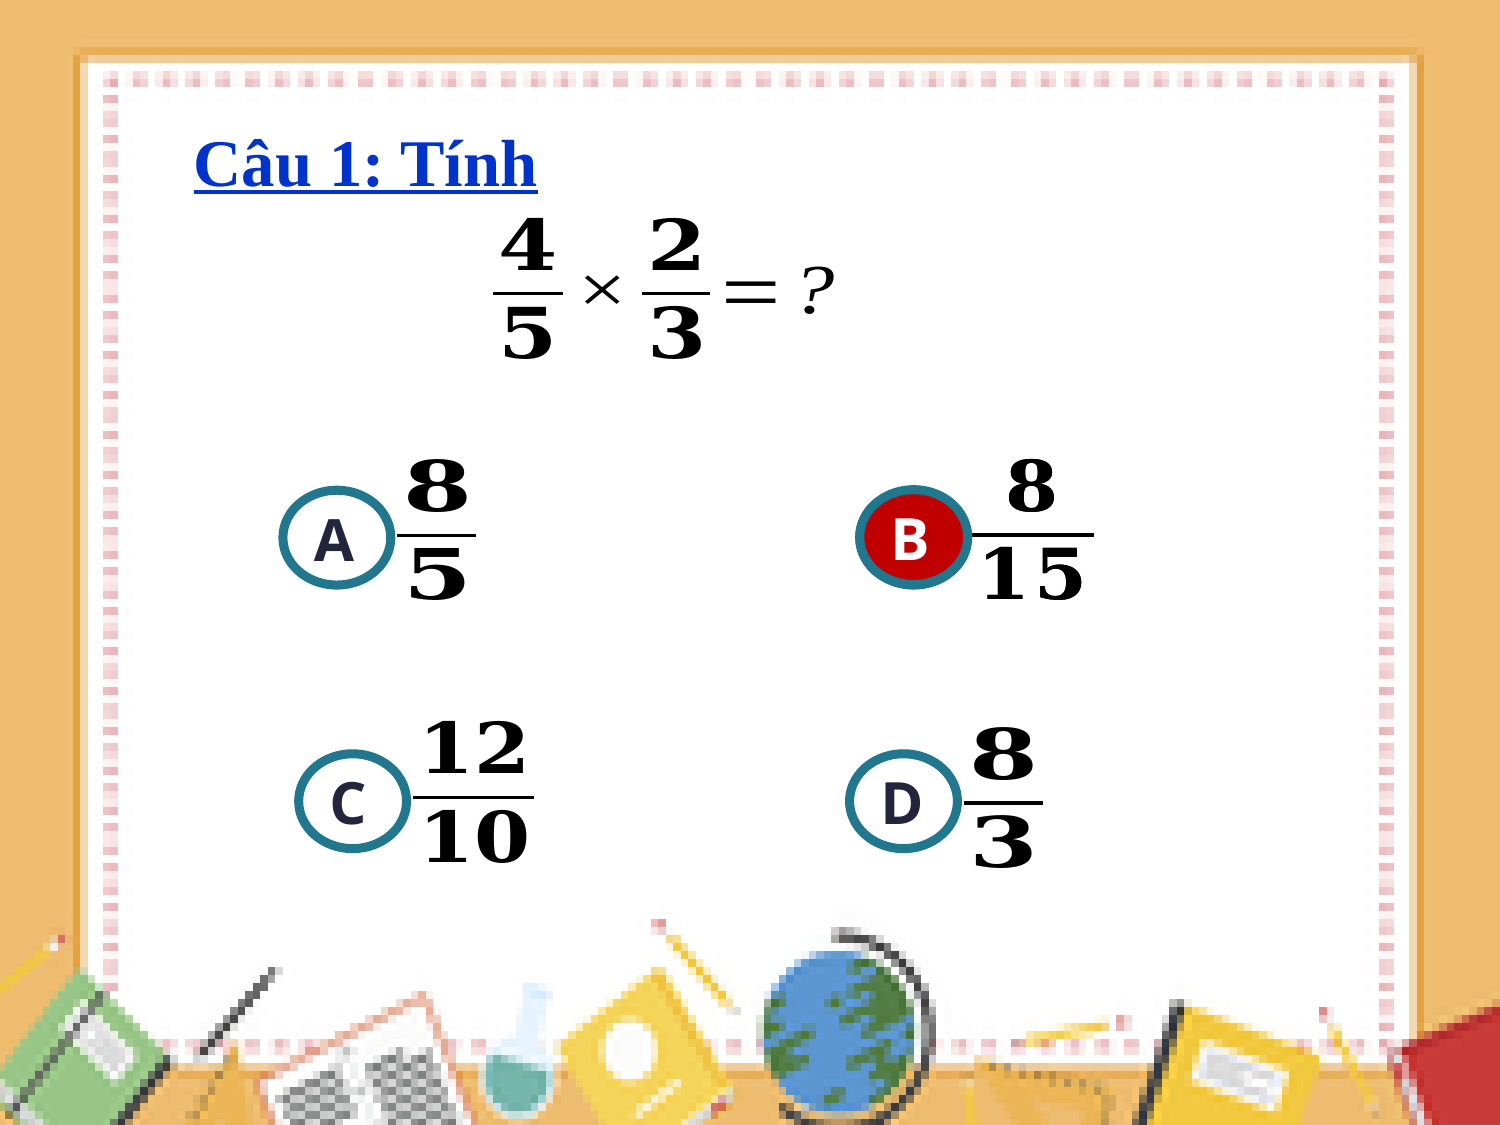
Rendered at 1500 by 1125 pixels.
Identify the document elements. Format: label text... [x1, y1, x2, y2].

text_box A [278, 485, 396, 590]
text_box B [855, 485, 973, 590]
text_box Câu 1: Tính [179, 112, 553, 208]
text_box D [845, 749, 962, 854]
picture [0, 0, 1500, 1125]
text_box C [294, 749, 412, 854]
